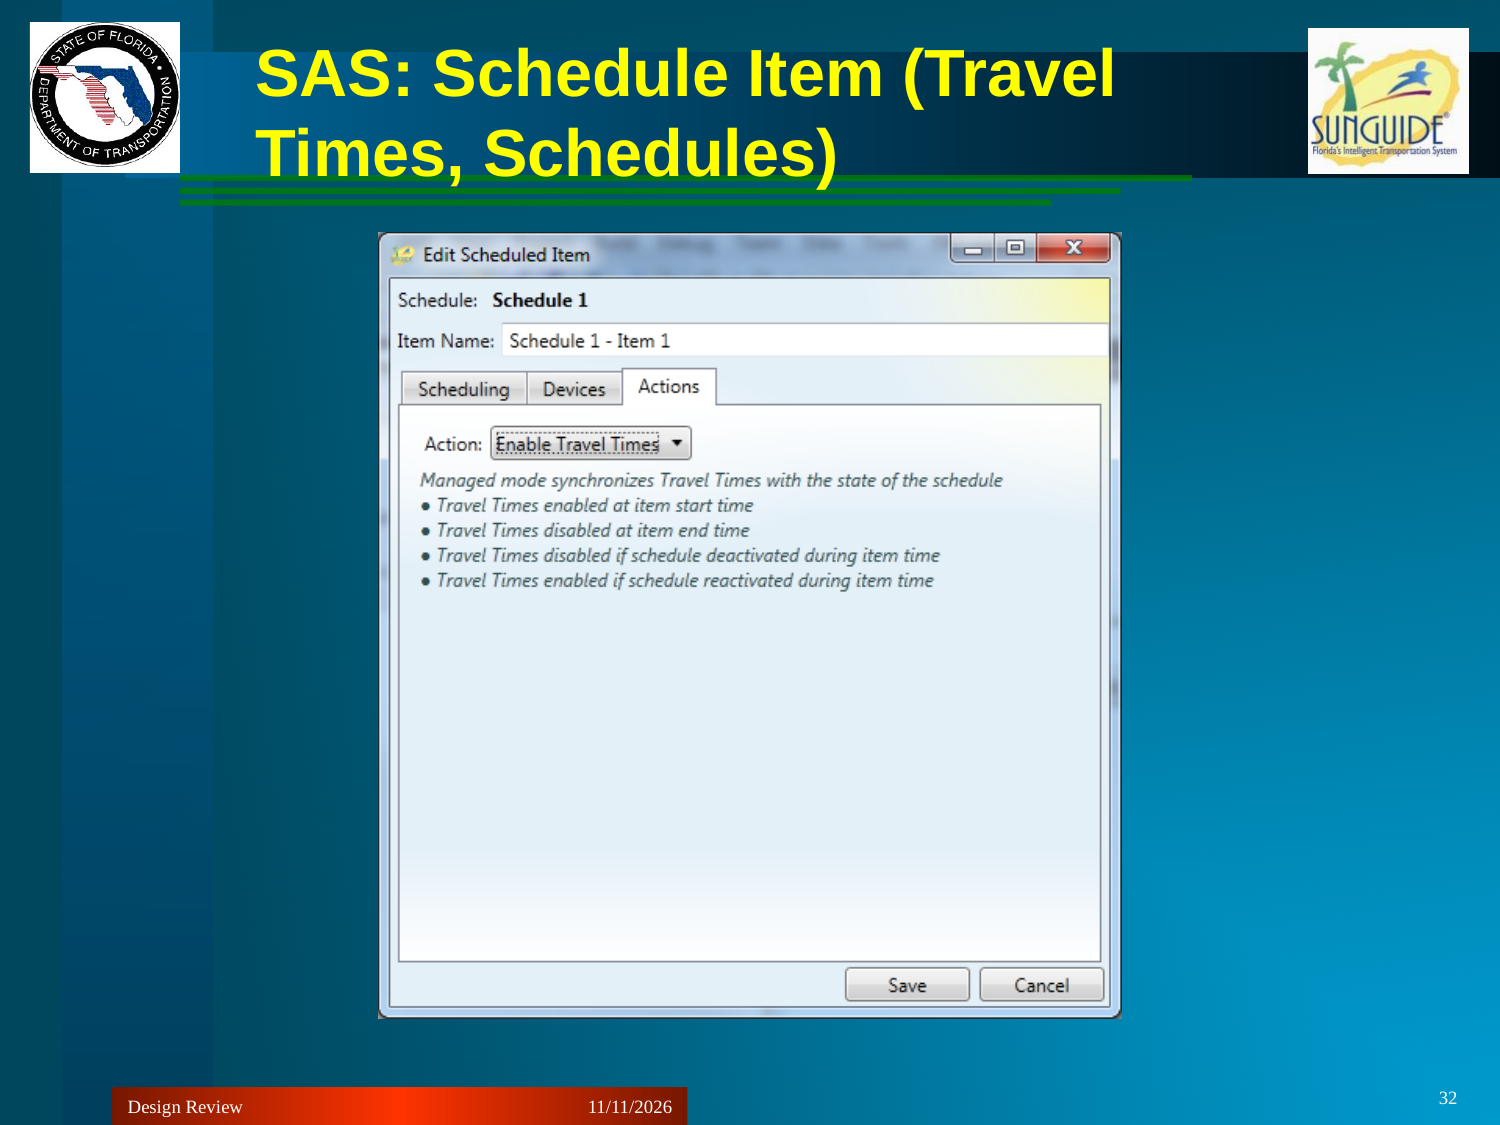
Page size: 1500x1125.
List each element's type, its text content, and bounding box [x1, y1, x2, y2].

picture [30, 23, 179, 172]
picture [1308, 29, 1469, 174]
footer Design Review [112, 1087, 588, 1125]
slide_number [588, 1087, 688, 1125]
picture [379, 233, 1121, 1018]
slide_number 32 [1160, 1077, 1474, 1116]
title SAS: Schedule Item (Travel Times, Schedules) [239, 46, 1231, 173]
picture [819, 182, 829, 187]
